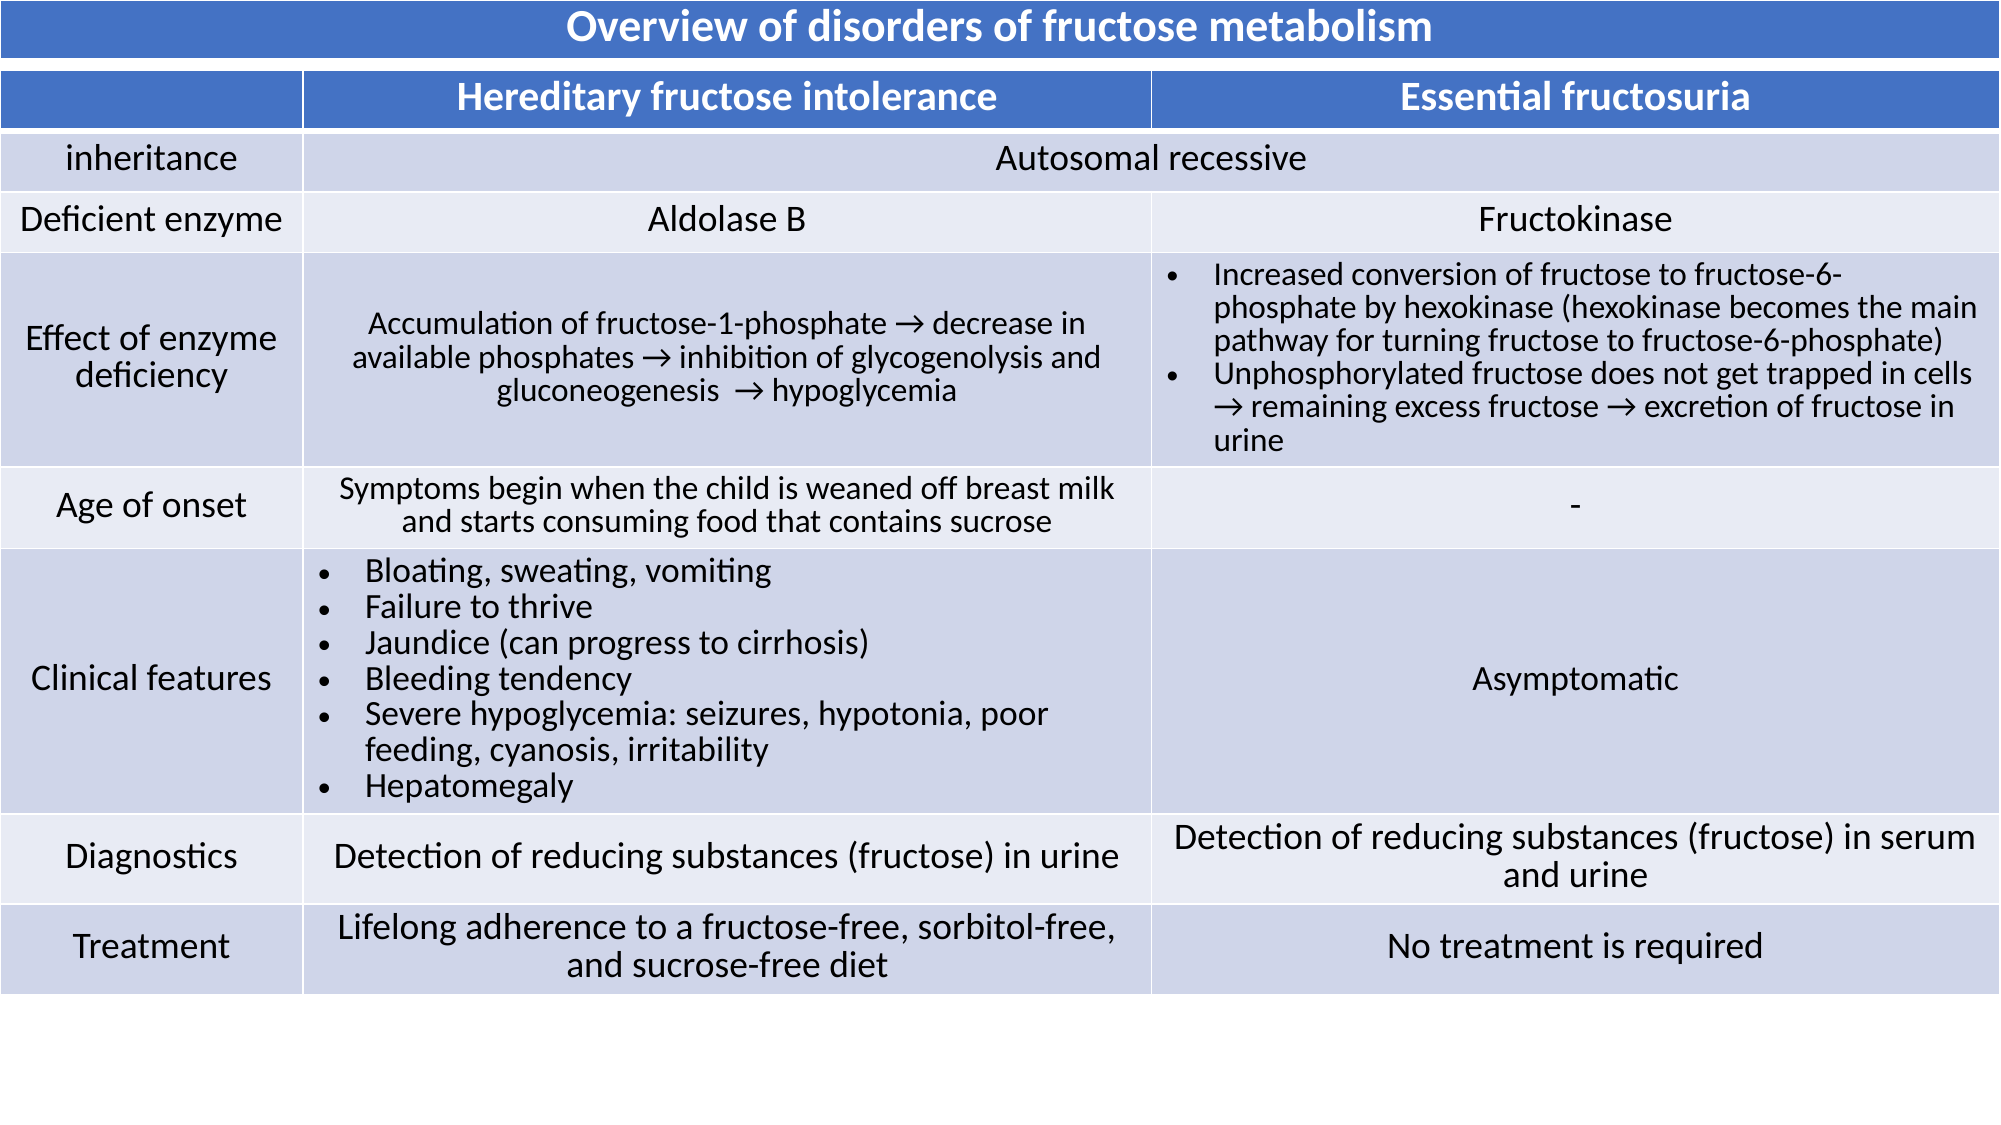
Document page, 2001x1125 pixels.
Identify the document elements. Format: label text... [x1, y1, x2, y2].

table_cell No treatment is required [1152, 905, 1999, 994]
table_cell Aldolase B [304, 193, 1151, 252]
table_header [1, 71, 302, 128]
table_cell Detection of reducing substances (fructose) in urine [304, 815, 1151, 903]
table_cell Treatment [1, 905, 302, 994]
table_cell Symptoms begin when the child is weaned off breast milk and starts consuming food that contains sucrose [304, 468, 1151, 548]
table_cell - [1152, 468, 1999, 548]
table_header Essential fructosuria [1152, 71, 1999, 128]
table_cell Lifelong adherence to a fructose-free, sorbitol-free, and sucrose-free diet [304, 905, 1151, 994]
table_cell Deficient enzyme [1, 193, 302, 252]
table_cell Bloating, sweating, vomiting Failure to thrive Jaundice (can progress to cirrhosis) Bleeding tendency Severe hypoglycemia: seizures, hypotonia, poor feeding, cyanosis, irritability Hepatomegaly [304, 549, 1151, 813]
table_cell Increased conversion of fructose to fructose-6-phosphate by hexokinase (hexokinase becomes the main pathway for turning fructose to fructose-6-phosphate) Unphosphorylated fructose does not get trapped in cells → remaining excess fructose → excretion of fructose in urine [1152, 253, 1999, 466]
table_header Overview of disorders of fructose metabolism [1, 1, 1999, 58]
table_cell Autosomal recessive [304, 134, 1999, 191]
table_cell inheritance [1, 134, 302, 191]
table_cell Detection of reducing substances (fructose) in serum and urine [1152, 815, 1999, 903]
table_cell Fructokinase [1152, 193, 1999, 252]
table_cell Age of onset [1, 468, 302, 548]
table_cell Clinical features [1, 549, 302, 813]
table_cell Diagnostics [1, 815, 302, 903]
table_header Hereditary fructose intolerance [304, 71, 1151, 128]
table_cell Accumulation of fructose-1-phosphate → decrease in available phosphates → inhibition of glycogenolysis and gluconeogenesis → hypoglycemia [304, 253, 1151, 466]
table_cell Effect of enzyme deficiency [1, 253, 302, 466]
table_cell Asymptomatic [1152, 549, 1999, 813]
